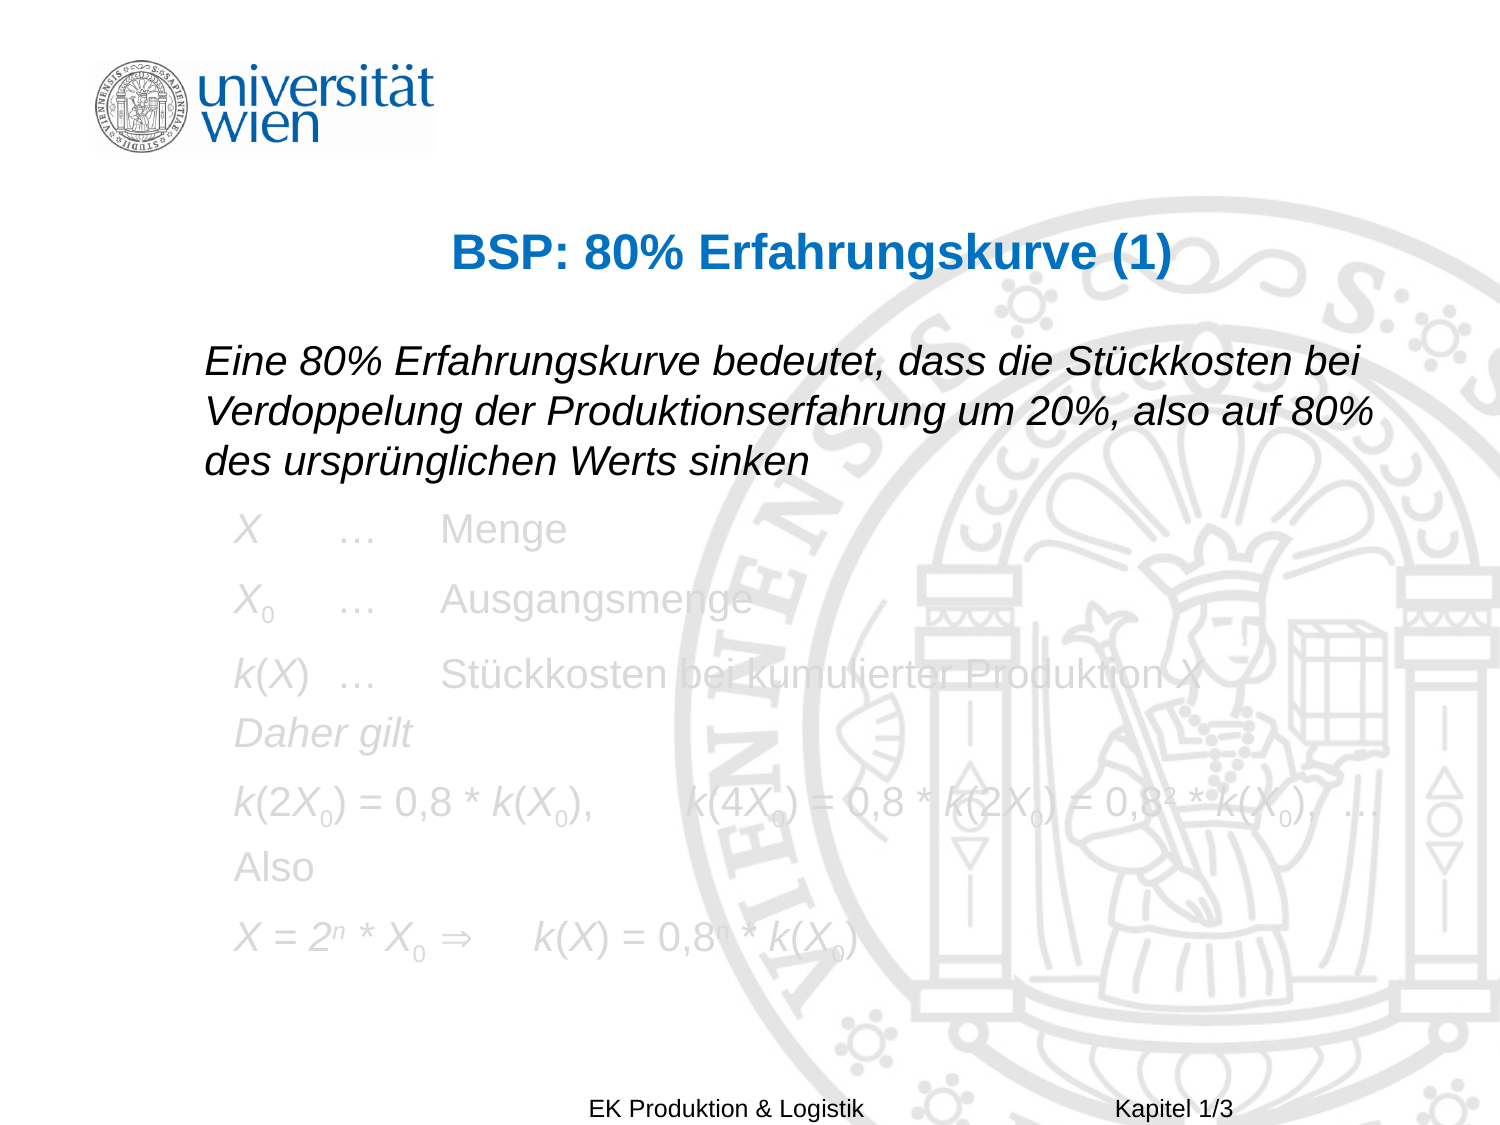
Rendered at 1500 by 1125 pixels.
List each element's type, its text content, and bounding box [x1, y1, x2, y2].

list Eine 80% Erfahrungskurve bedeutet, dass die Stückkosten bei Verdoppelung der Produktionserfahrung um 20%, also auf 80% des ursprünglichen Werts sinken X … Menge X0 … Ausgangsmenge k(X) … Stückkosten bei kumulierter Produktion X Daher gilt k(2X0) = 0,8 * k(X0), k(4X0) = 0,8 * k(2X0) = 0,82 * k(X0), … Also X = 2n * X0  k(X) = 0,8n * k(X0) [189, 326, 1436, 1036]
picture [674, 196, 1500, 1125]
picture [95, 60, 434, 153]
title BSP: 80% Erfahrungskurve (1) [189, 207, 1436, 292]
